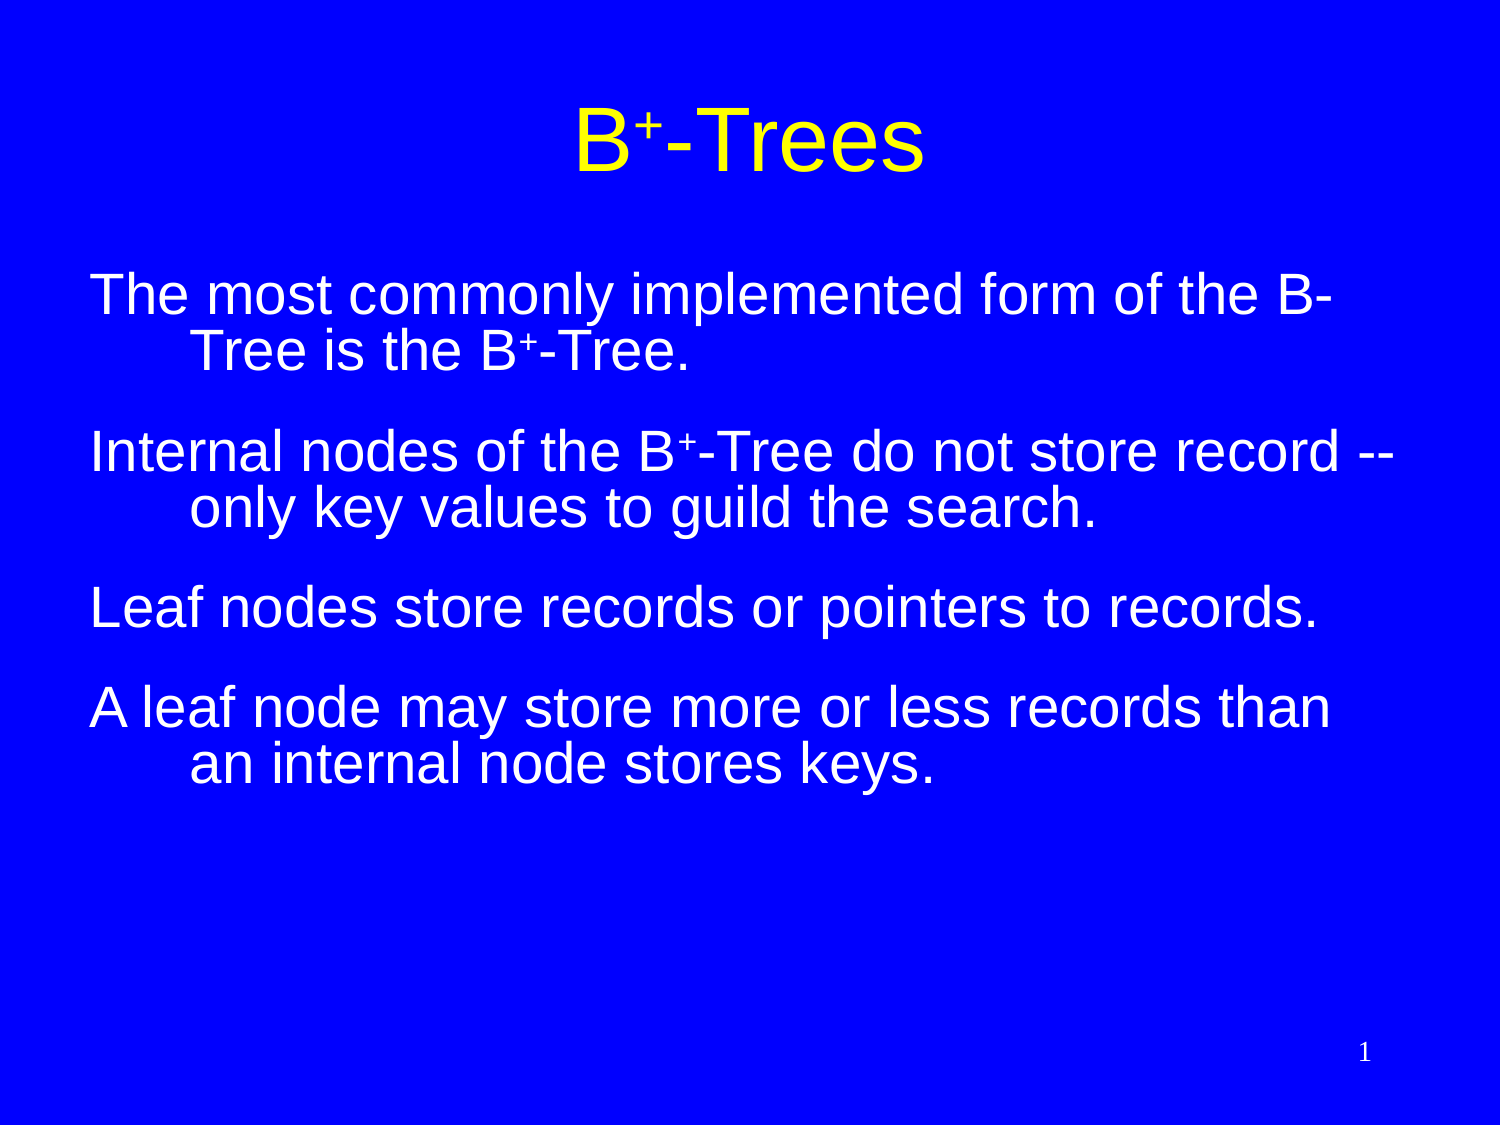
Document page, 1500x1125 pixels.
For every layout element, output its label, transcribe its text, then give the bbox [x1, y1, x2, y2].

title B+-Trees [74, 59, 1425, 210]
list The most commonly implemented form of the B-Tree is the B+-Tree. Internal nodes of the B+-Tree do not store record -- only key values to guild the search. Leaf nodes store records or pointers to records. A leaf node may store more or less records than an internal node stores keys. [74, 262, 1425, 1013]
slide_number 1 [1074, 1024, 1388, 1101]
